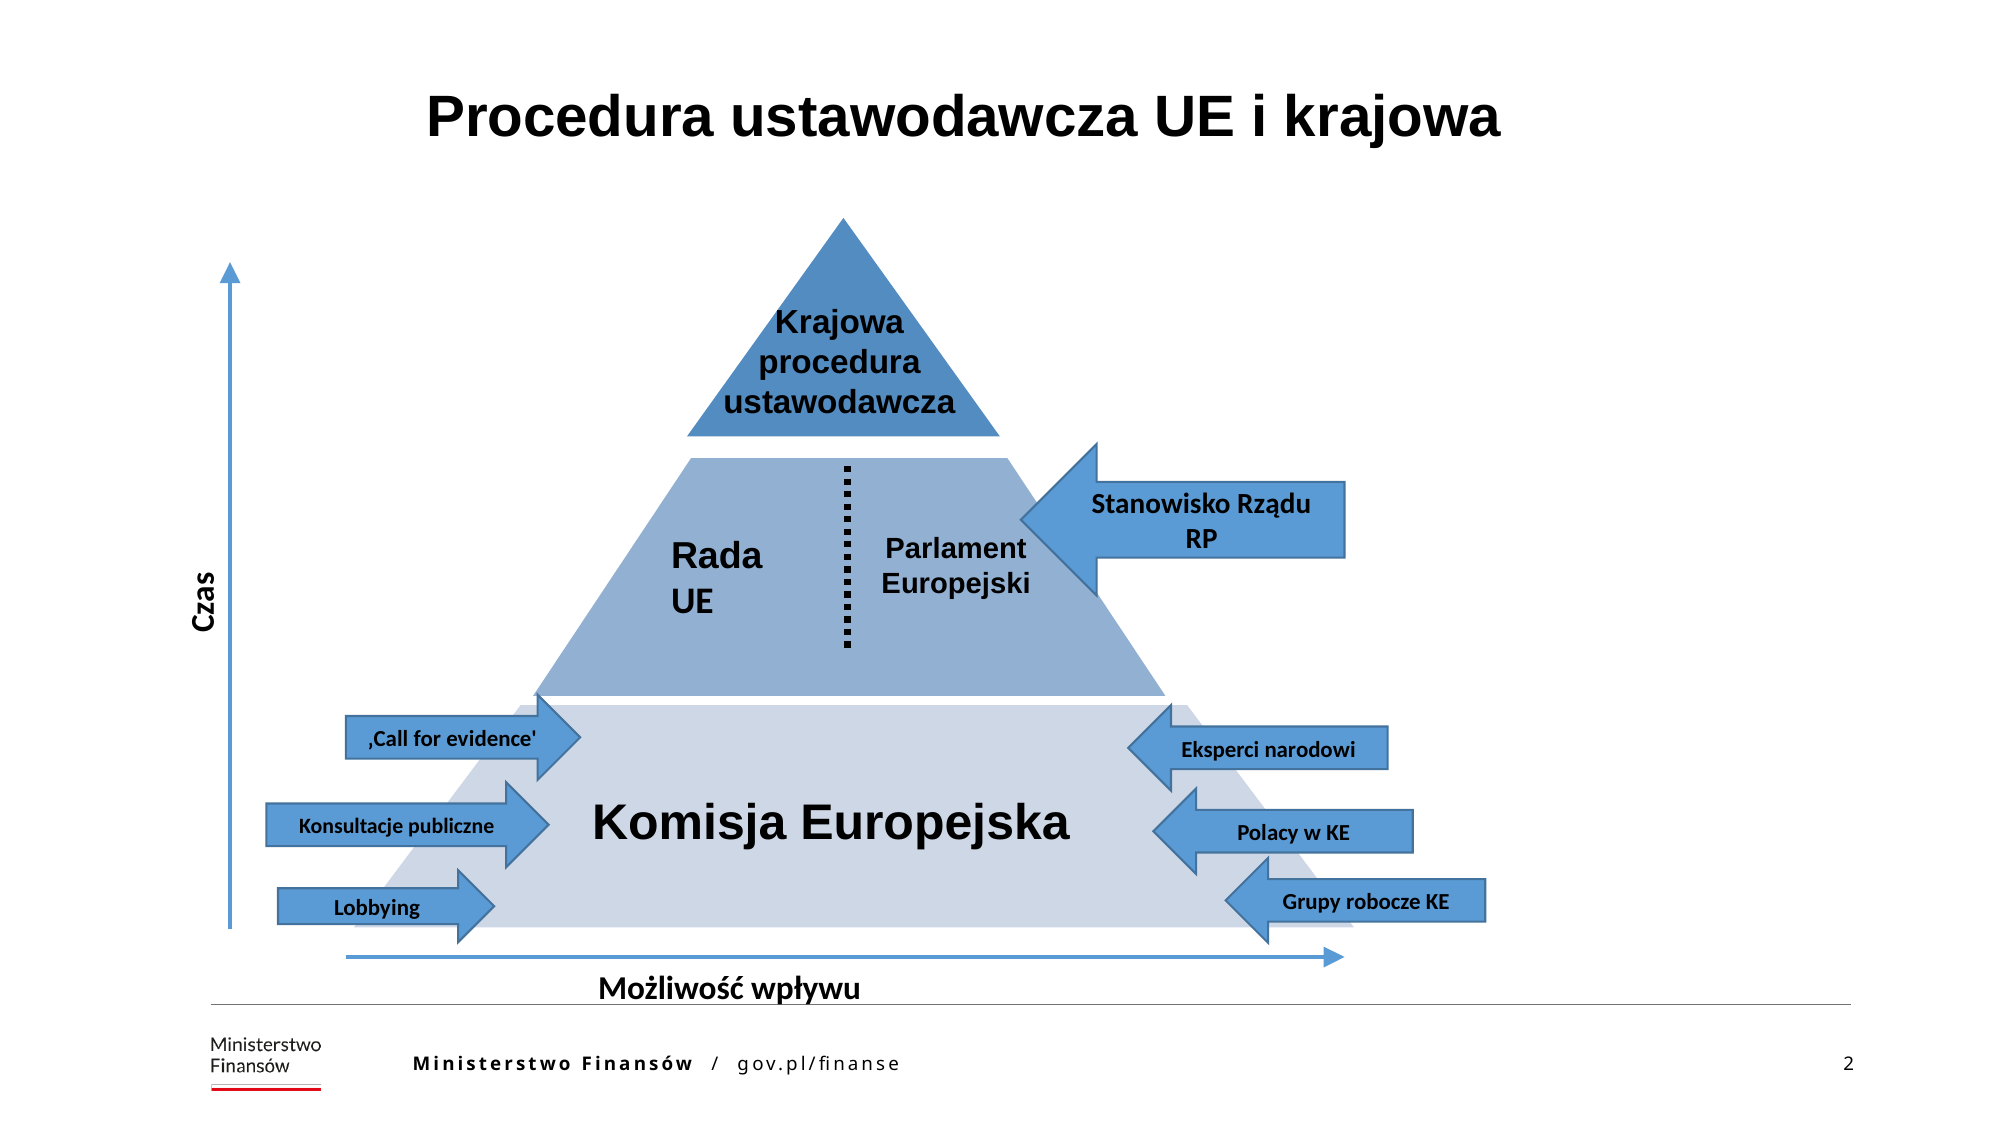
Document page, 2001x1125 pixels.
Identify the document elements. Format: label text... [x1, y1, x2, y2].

text_box Czas [173, 326, 228, 878]
text_box Polacy w KE [1354, 808, 1414, 854]
text_box ‚Call for evidence' [344, 714, 353, 760]
text_box Lobbying [457, 928, 474, 945]
text_box Grupy robocze KE [1354, 878, 1487, 923]
text_box Konsultacje publiczne [265, 802, 353, 848]
text_box Lobbying [276, 887, 353, 926]
text_box Czas [232, 326, 244, 878]
text_box Eksperci narodowi [1354, 725, 1389, 771]
text_box Grupy robocze KE [1251, 928, 1270, 946]
text_box Procedura ustawodawcza UE i krajowa [222, 71, 1690, 156]
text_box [353, 217, 1354, 928]
text_box Możliwość wpływu [583, 958, 1115, 1014]
picture [196, 1022, 347, 1106]
